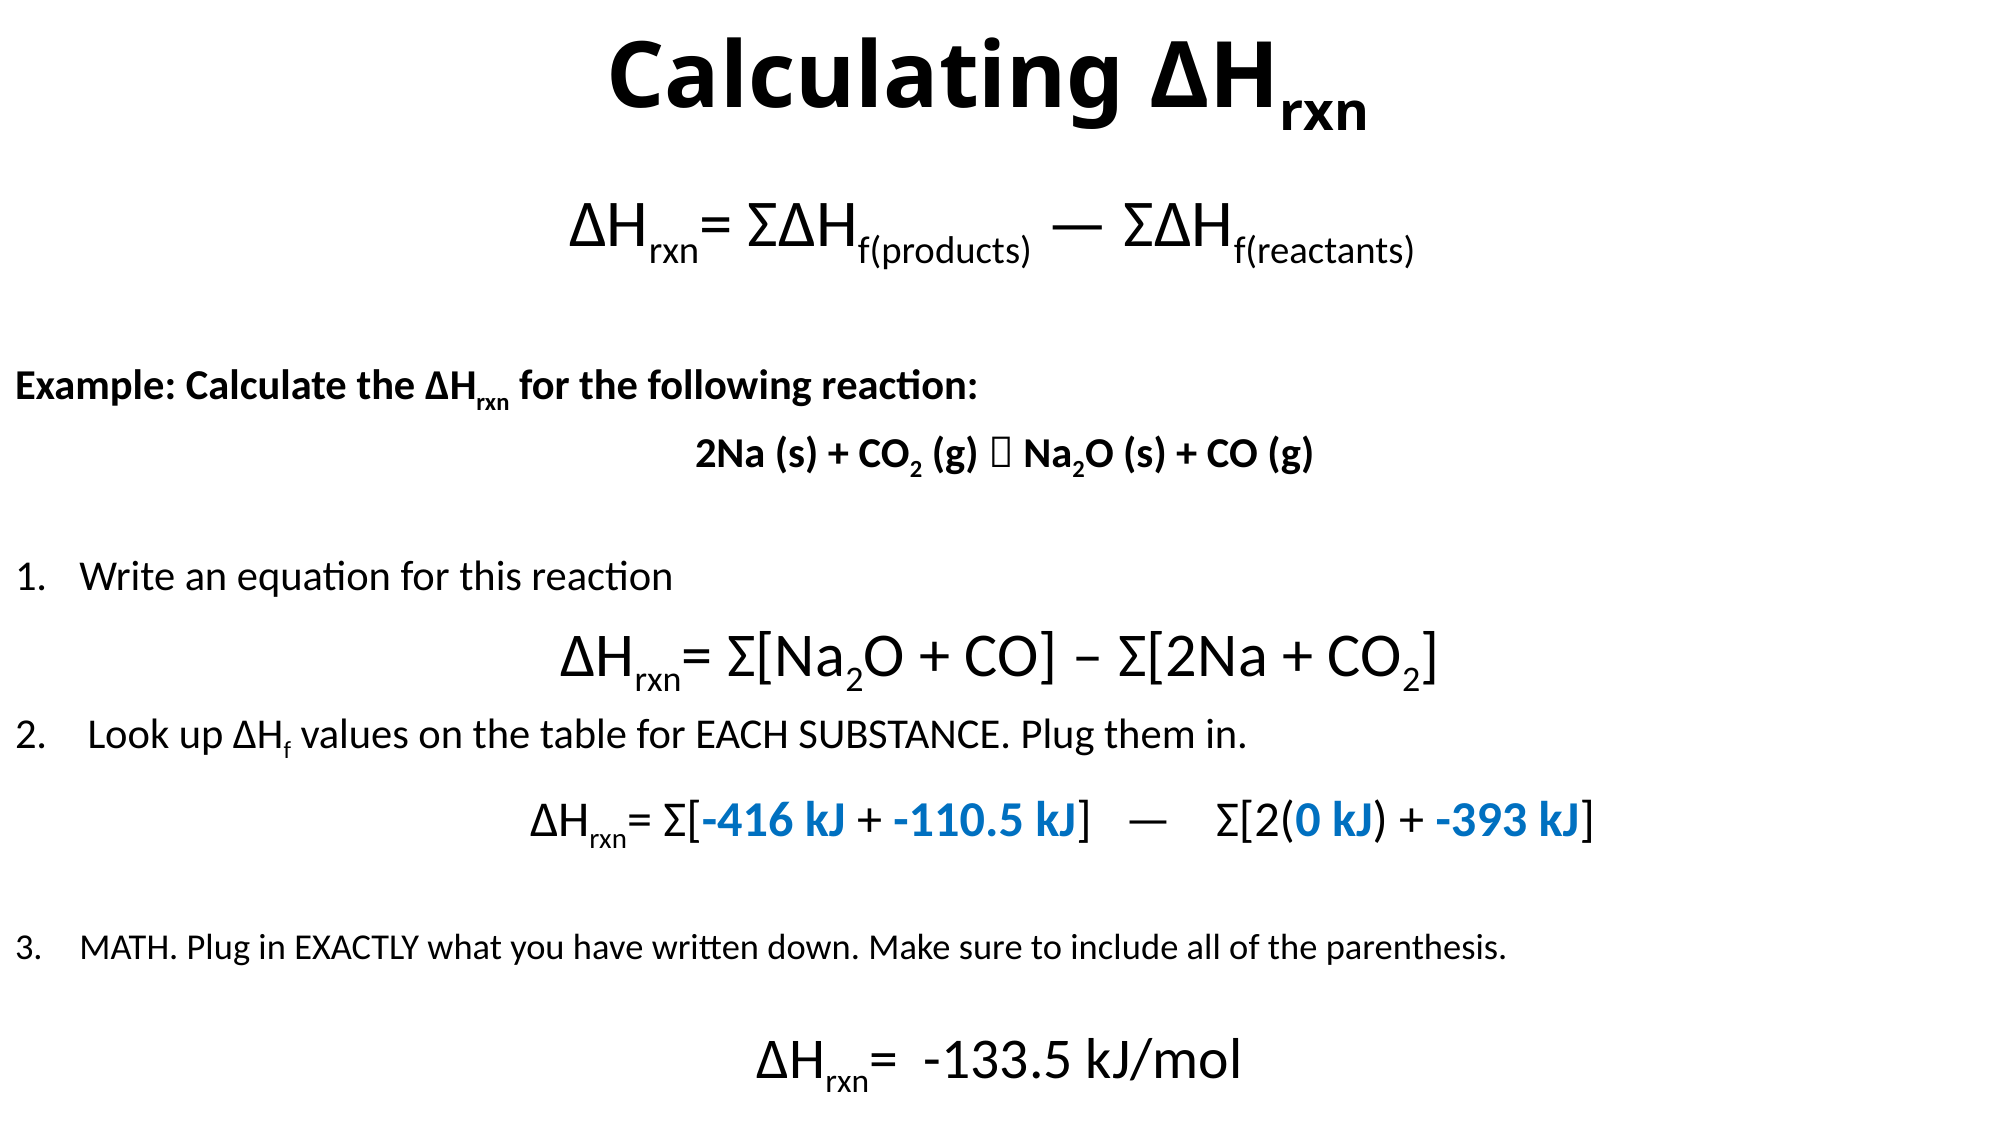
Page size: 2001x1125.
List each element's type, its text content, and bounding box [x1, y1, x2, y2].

title Calculating ΔHrxn [137, 0, 1863, 173]
list ΔHrxn= ΣΔHf(products) — ΣΔHf(reactants) Example: Calculate the ΔHrxn for the following reaction: 2Na (s) + CO2 (g)  Na2O (s) + CO (g) Write an equation for this reaction ΔHrxn= Σ[Na2O + CO] – Σ[2Na + CO2] Look up ΔHf values on the table for EACH SUBSTANCE. Plug them in. ΔHrxn= Σ[-416 kJ + -110.5 kJ] — Σ[2(0 kJ) + -393 kJ] MATH. Plug in EXACTLY what you have written down. Make sure to include all of the parenthesis. ΔHrxn= -133.5 kJ/mol [0, 173, 2000, 1109]
